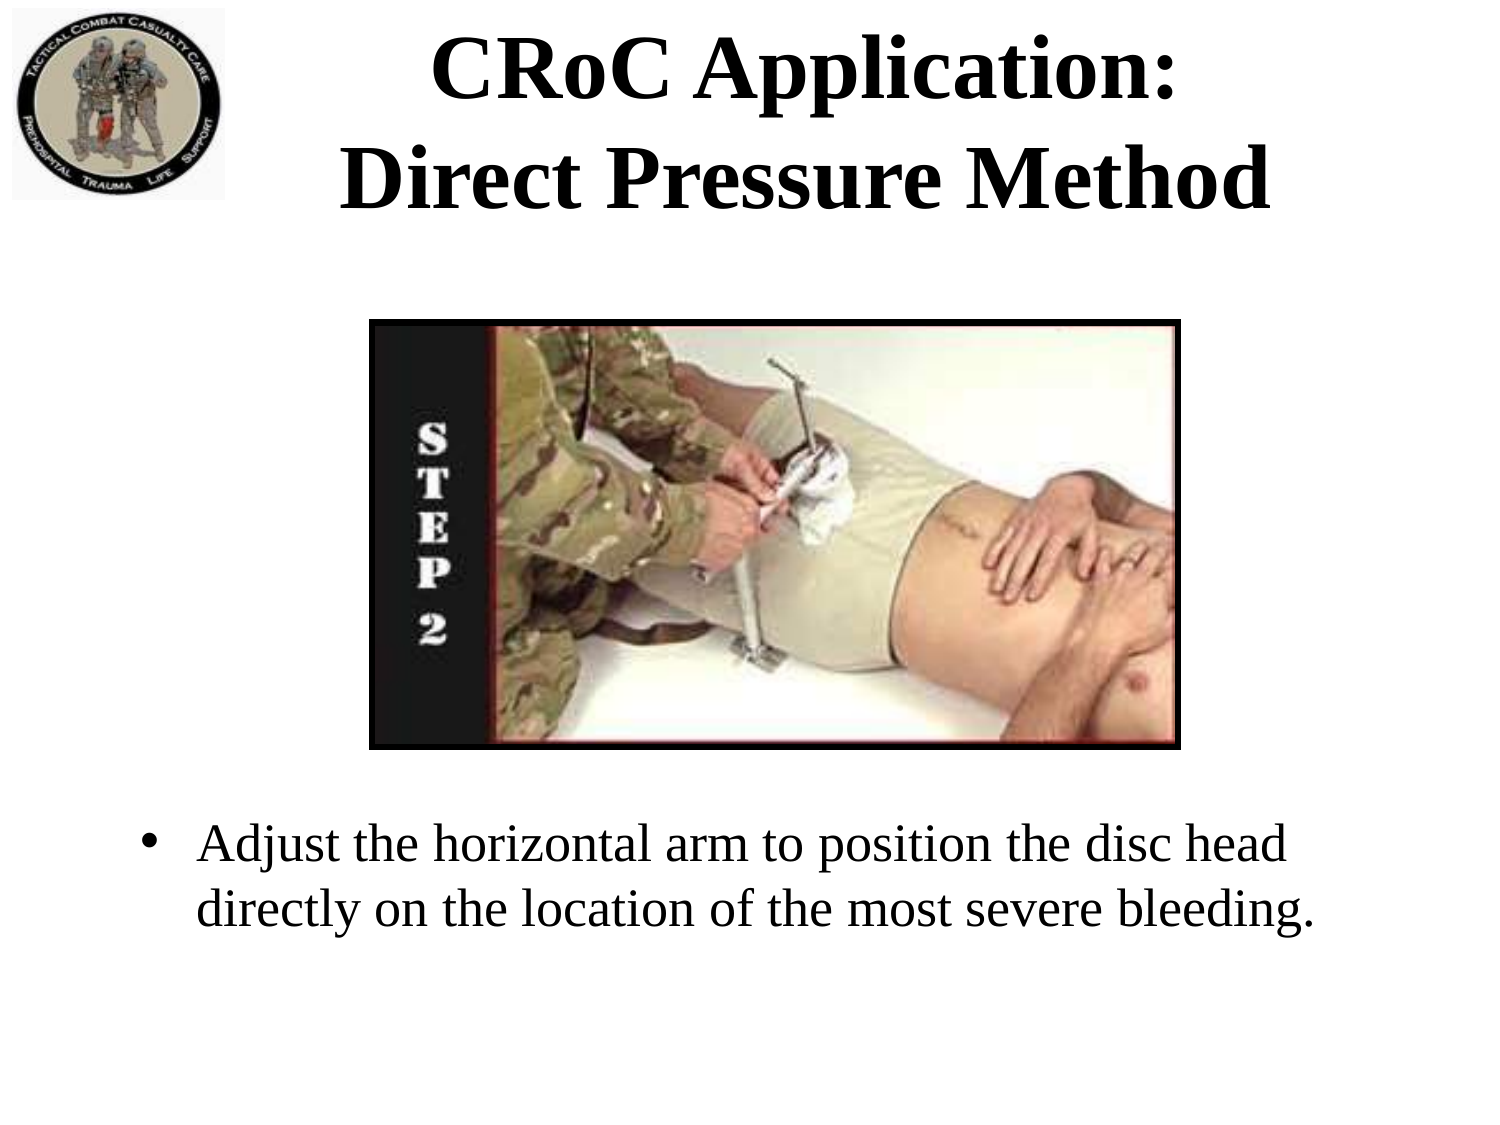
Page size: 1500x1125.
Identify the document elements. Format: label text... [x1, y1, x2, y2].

picture [374, 325, 1176, 745]
list Adjust the horizontal arm to position the disc head directly on the location of the most severe bleeding. [124, 799, 1401, 1001]
picture [12, 8, 225, 200]
text_box CRoC Application: Direct Pressure Method [312, 0, 1300, 235]
